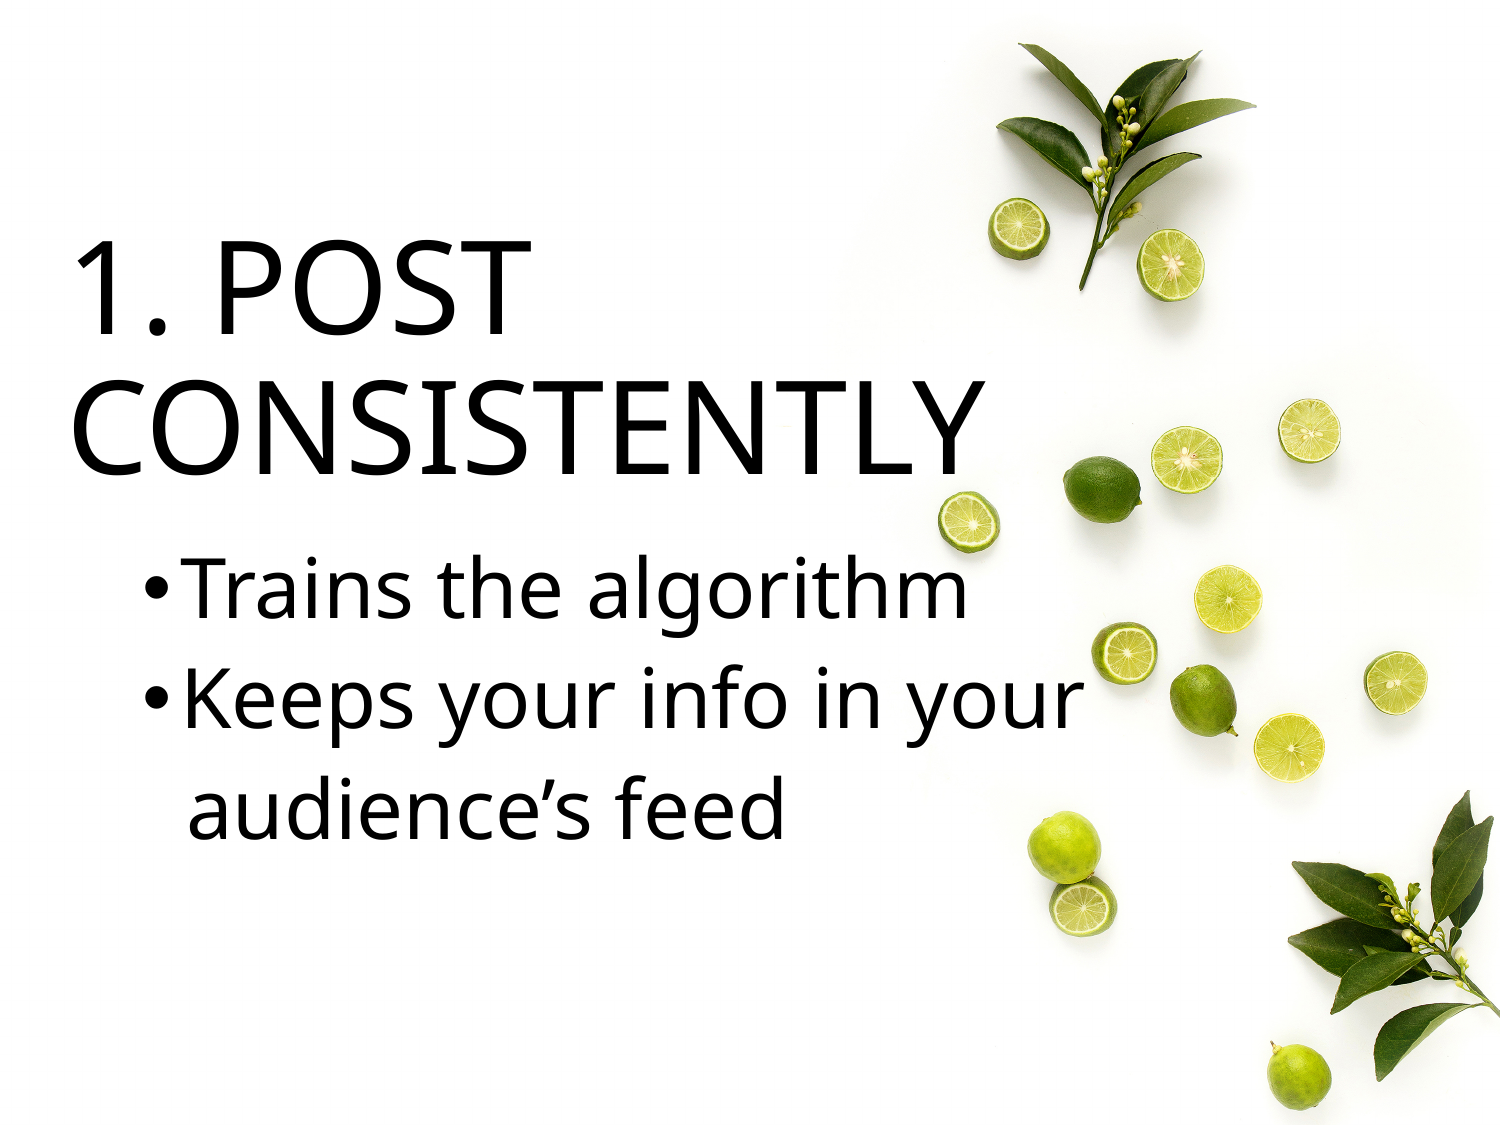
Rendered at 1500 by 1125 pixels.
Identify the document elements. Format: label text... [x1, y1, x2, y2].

list Trains the algorithm Keeps your info in your audience’s feed [127, 538, 1422, 1125]
title 1. POST CONSISTENTLY [51, 214, 1449, 511]
picture [0, 0, 1500, 1125]
